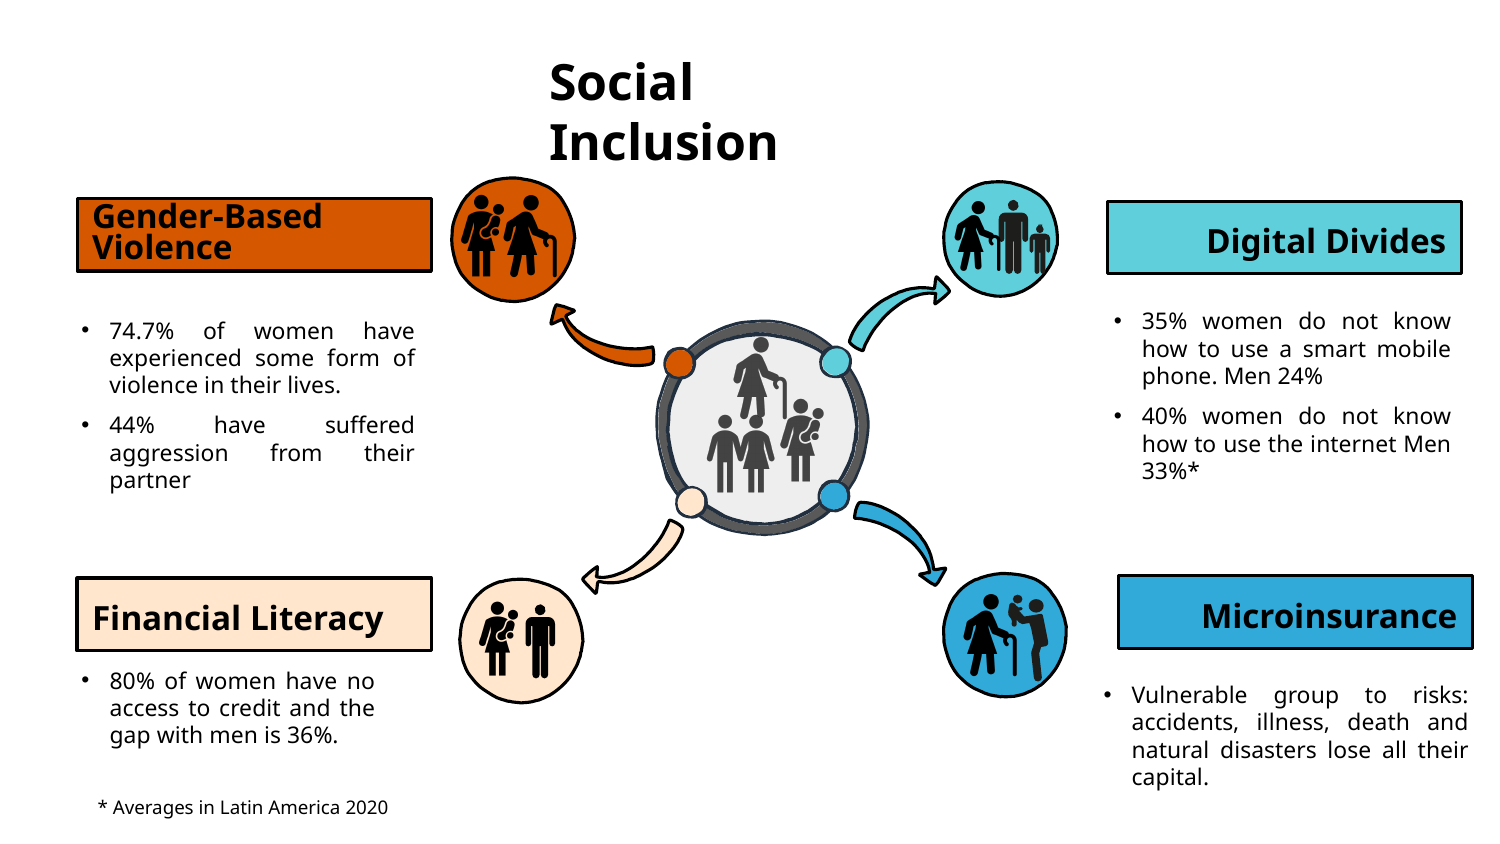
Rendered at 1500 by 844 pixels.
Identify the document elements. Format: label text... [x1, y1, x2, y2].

text_box * Averages in Latin America 2020 [82, 788, 833, 826]
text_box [702, 319, 871, 537]
title Social Inclusion [534, 35, 948, 115]
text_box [66, 485, 709, 710]
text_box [817, 479, 1485, 724]
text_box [65, 177, 697, 482]
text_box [818, 181, 1467, 460]
